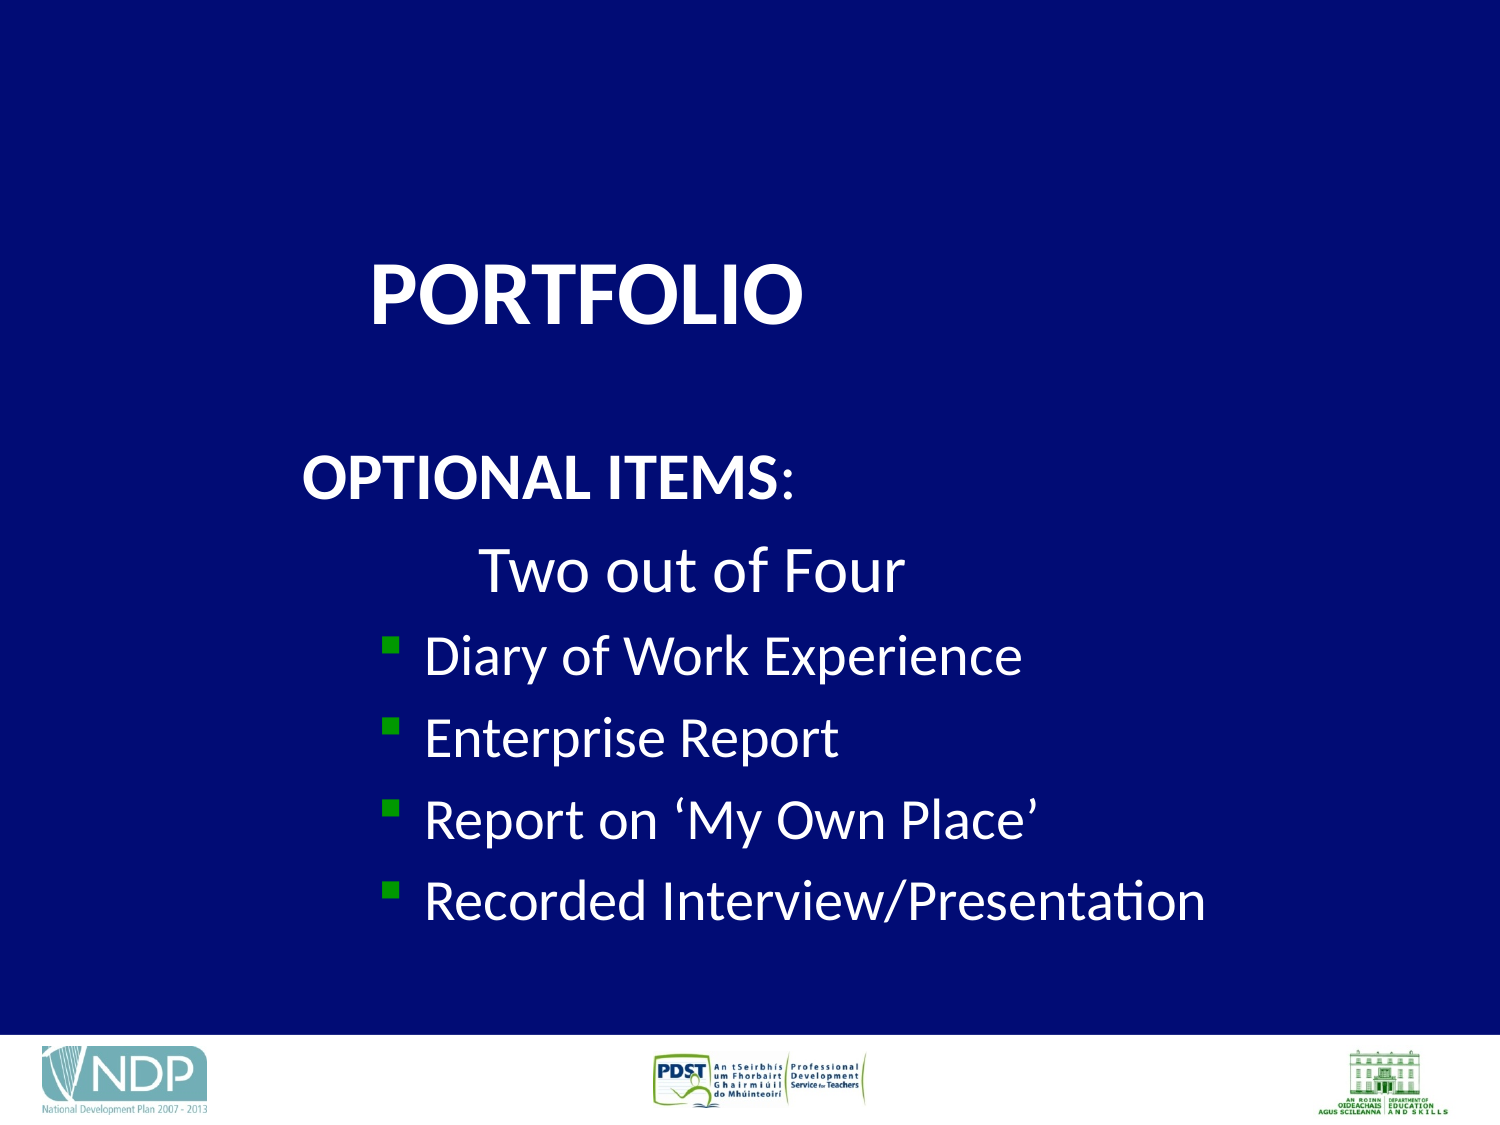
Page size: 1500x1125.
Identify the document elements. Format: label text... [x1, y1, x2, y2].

picture [1313, 1045, 1459, 1119]
list OPTIONAL ITEMS: Two out of Four Diary of Work Experience Enterprise Report Report on ‘My Own Place’ Recorded Interview/Presentation [287, 425, 1388, 975]
picture [42, 1046, 207, 1115]
picture [653, 1051, 867, 1108]
title PORTFOLIO [0, 174, 1225, 400]
